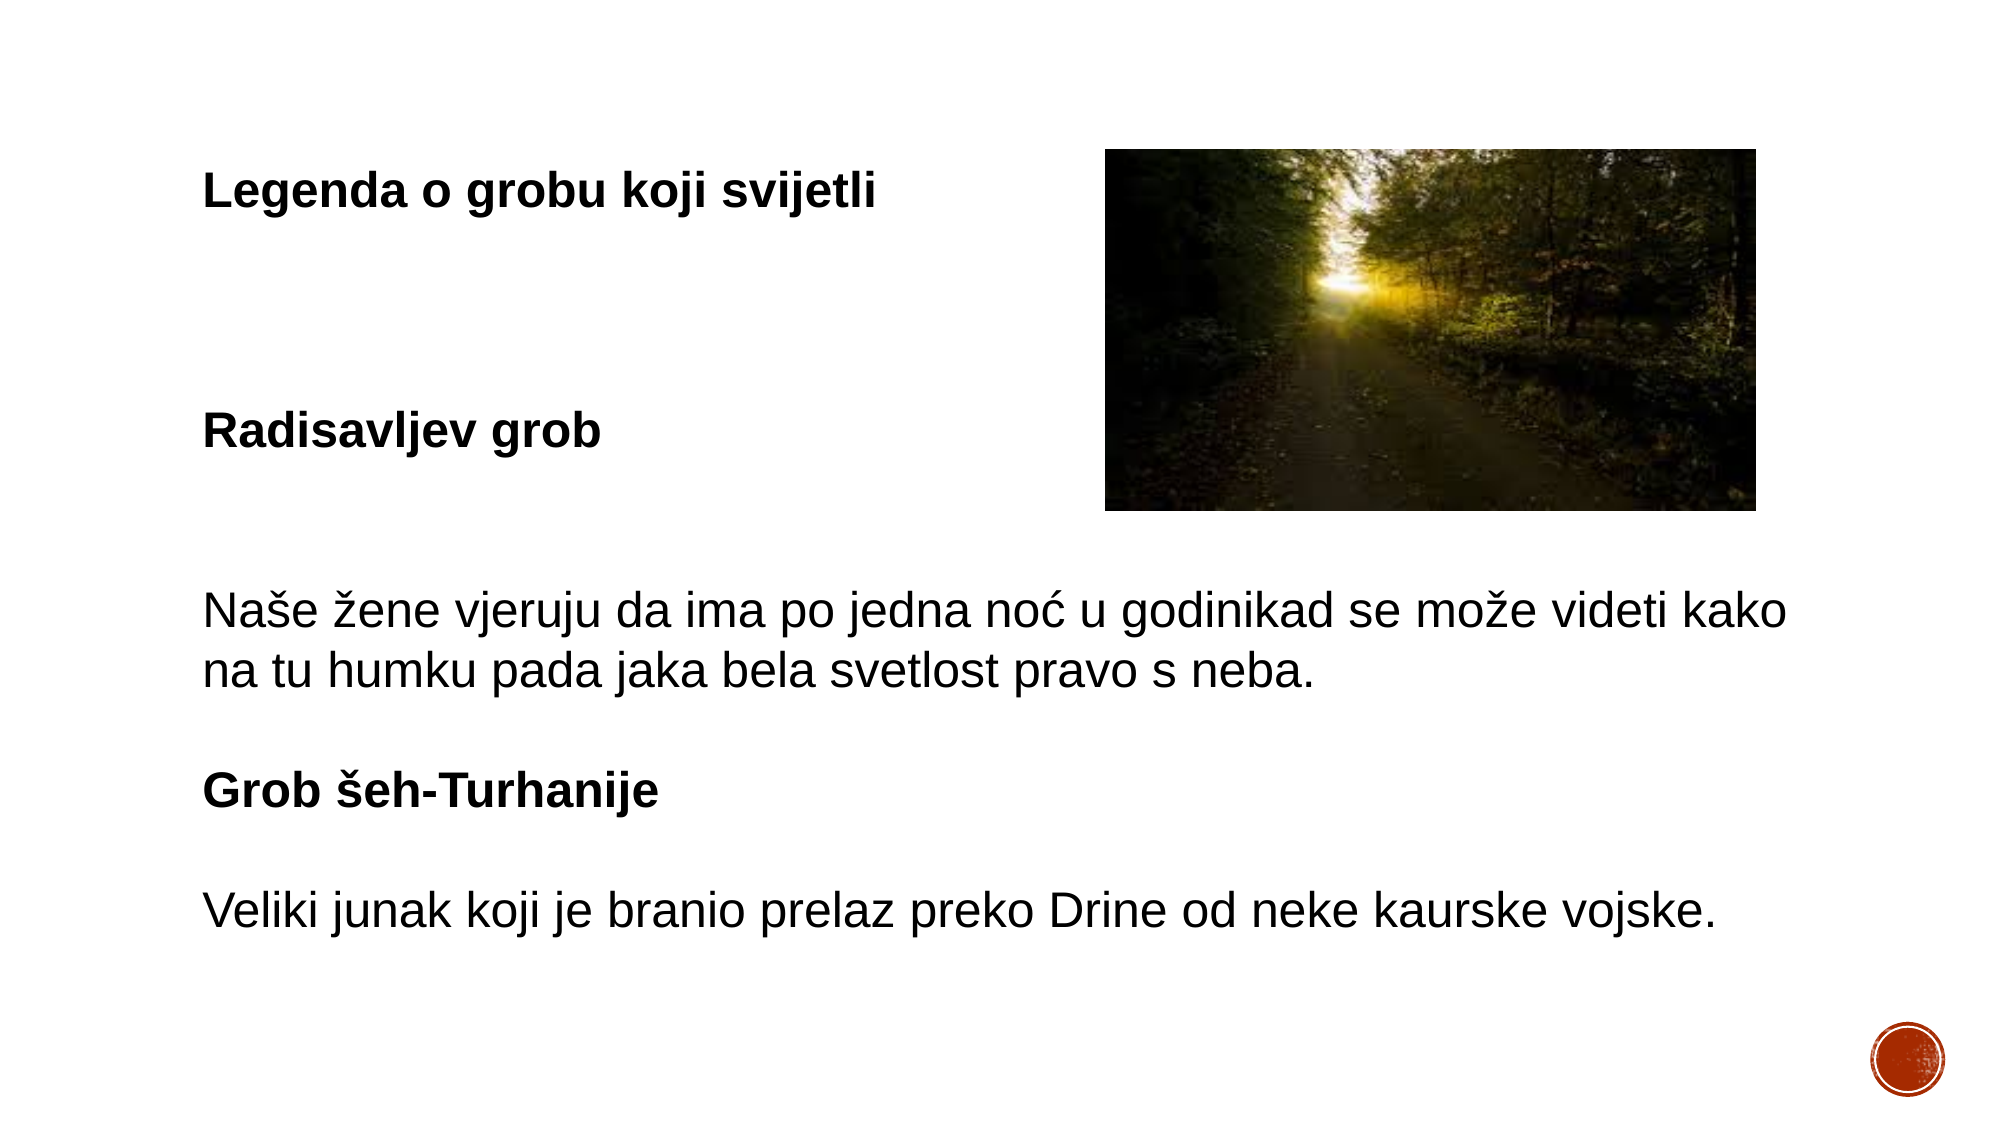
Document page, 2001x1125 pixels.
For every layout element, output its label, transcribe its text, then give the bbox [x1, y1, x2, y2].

picture [1105, 149, 1756, 511]
text_box Legenda o grobu koji svijetli Radisavljev grob Naše žene vjeruju da ima po jedna noć u godinikad se može videti kako na tu humku pada jaka bela svetlost pravo s neba. Grob šeh-Turhanije Veliki junak koji je branio prelaz preko Drine od neke kaurske vojske. [187, 149, 1863, 945]
